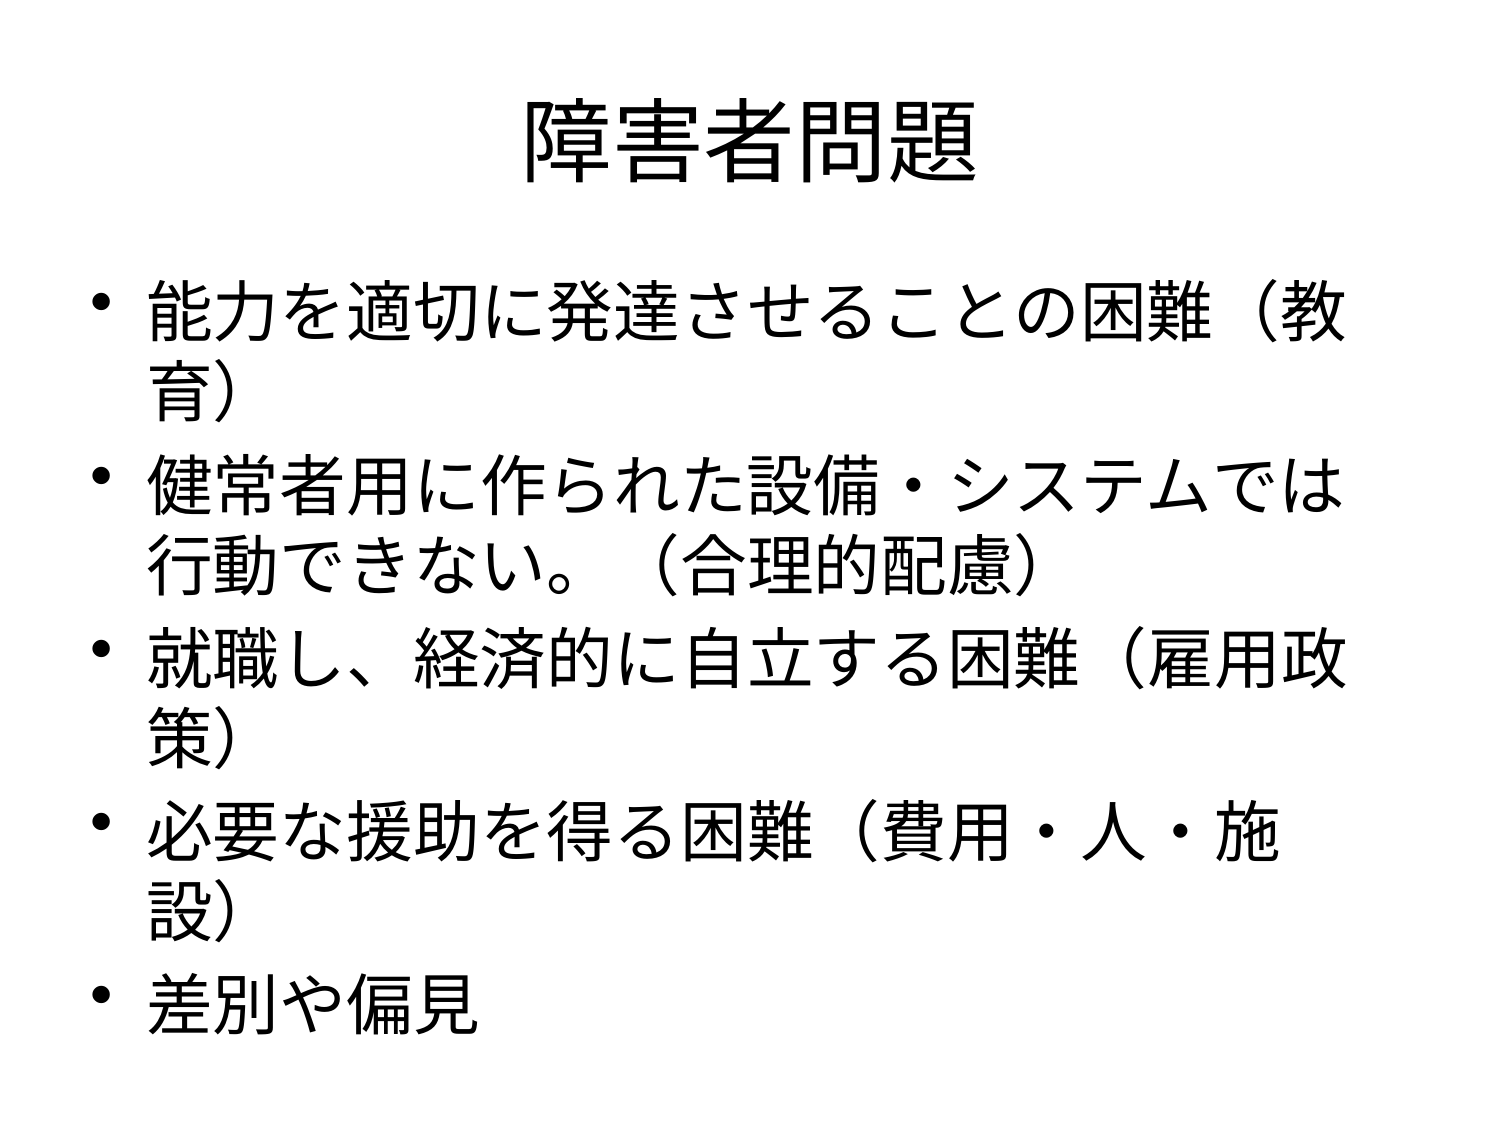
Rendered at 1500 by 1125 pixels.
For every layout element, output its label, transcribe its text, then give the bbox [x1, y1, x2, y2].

list 能力を適切に発達させることの困難（教育） 健常者用に作られた設備・システムでは行動できない。（合理的配慮） 就職し、経済的に自立する困難（雇用政策） 必要な援助を得る困難（費用・人・施設） 差別や偏見 [74, 262, 1426, 1006]
title 障害者問題 [74, 44, 1426, 233]
